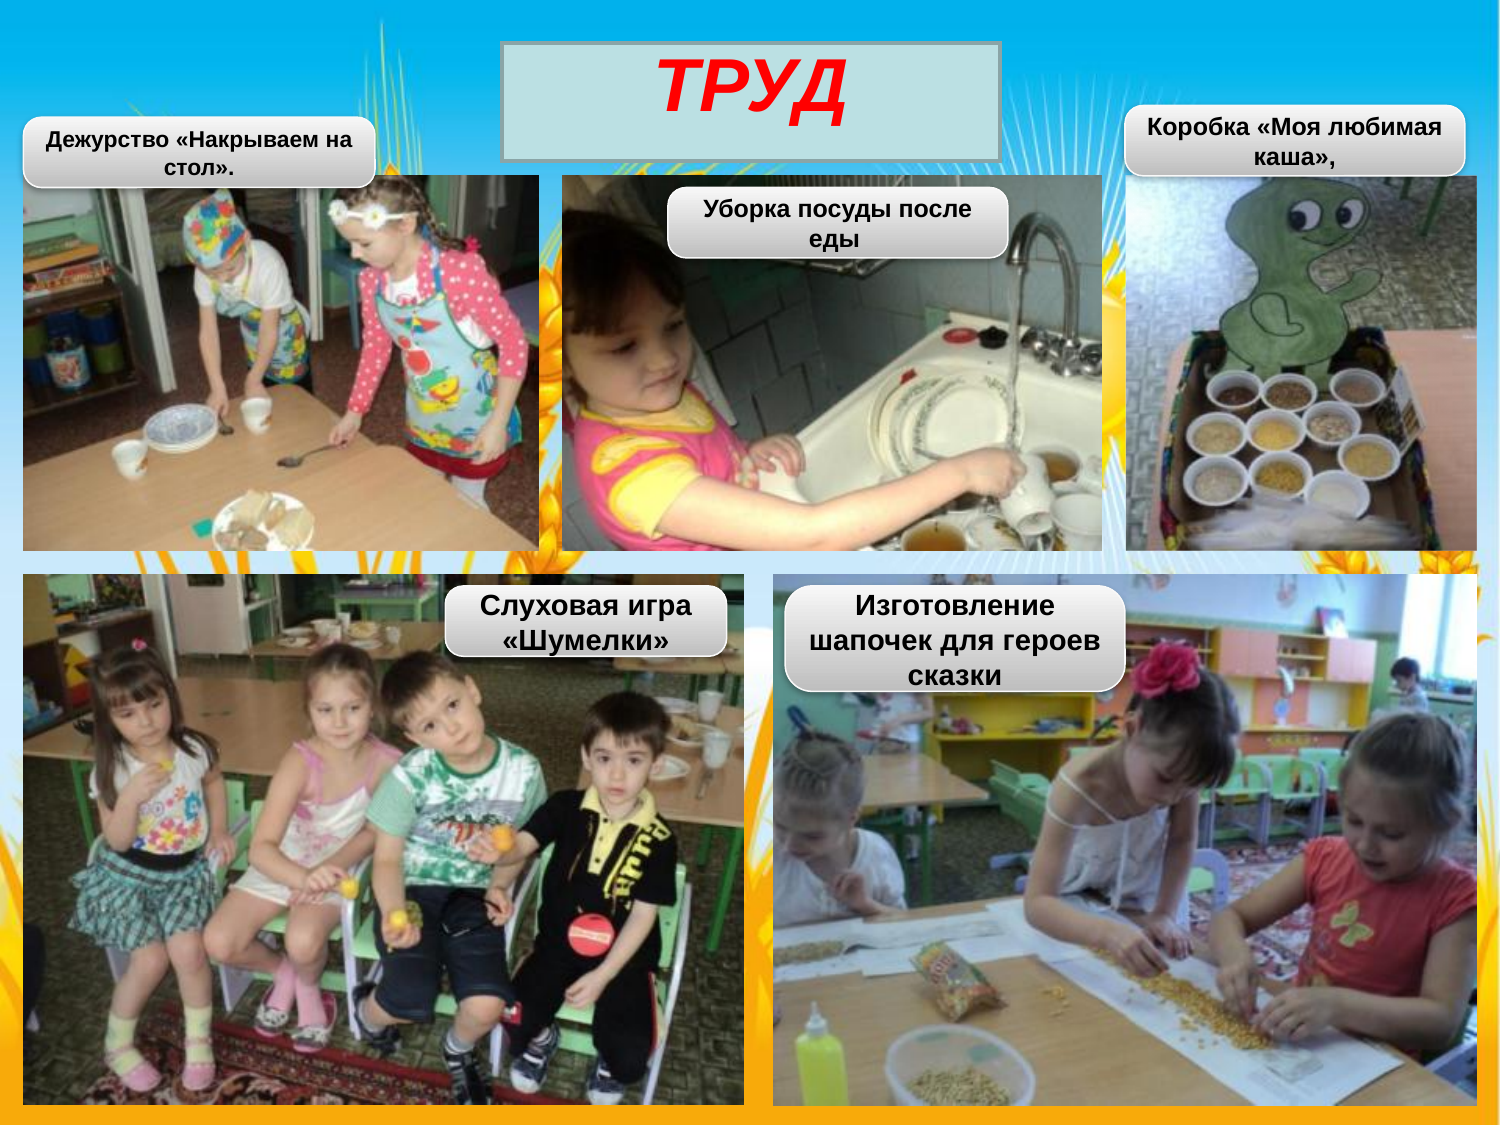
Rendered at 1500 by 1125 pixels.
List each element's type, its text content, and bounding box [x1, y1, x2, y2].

text_box Дежурство «Накрываем на стол». [22, 116, 376, 175]
text_box Коробка «Моя любимая каша», [1124, 104, 1466, 177]
title ТРУД [500, 41, 1002, 163]
picture [0, 0, 1500, 1125]
